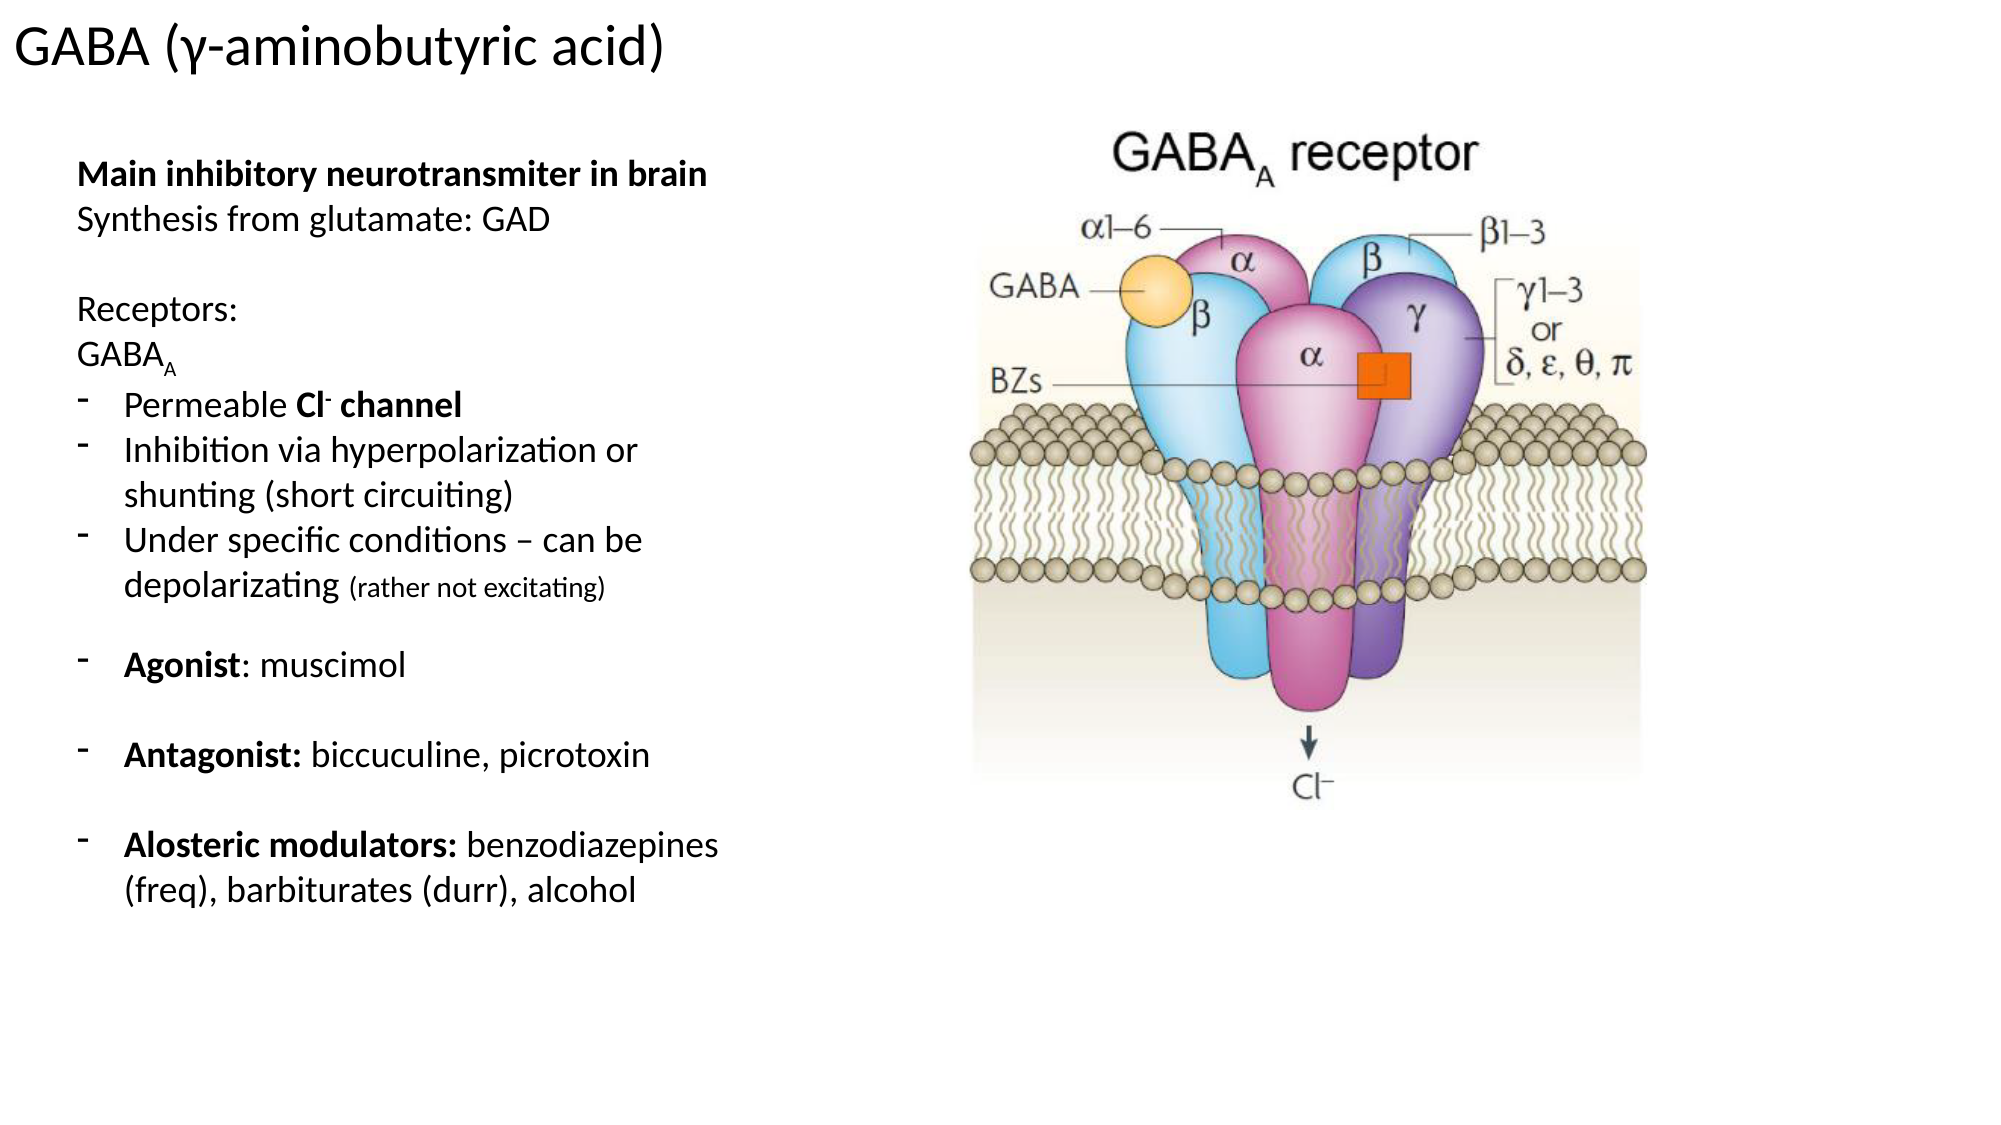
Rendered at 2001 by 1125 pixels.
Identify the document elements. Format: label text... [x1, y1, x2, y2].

text_box Main inhibitory neurotransmiter in brain Synthesis from glutamate: GAD Receptors: GABAA Permeable Cl- channel Inhibition via hyperpolarization or shunting (short circuiting) Under specific conditions – can be depolarizating (rather not excitating) Agonist: muscimol Antagonist: biccuculine, picrotoxin Alosteric modulators: benzodiazepines (freq), barbiturates (durr), alcohol [62, 141, 786, 963]
text_box GABA (γ-aminobutyric acid) [0, 0, 1320, 85]
picture [966, 103, 1648, 855]
